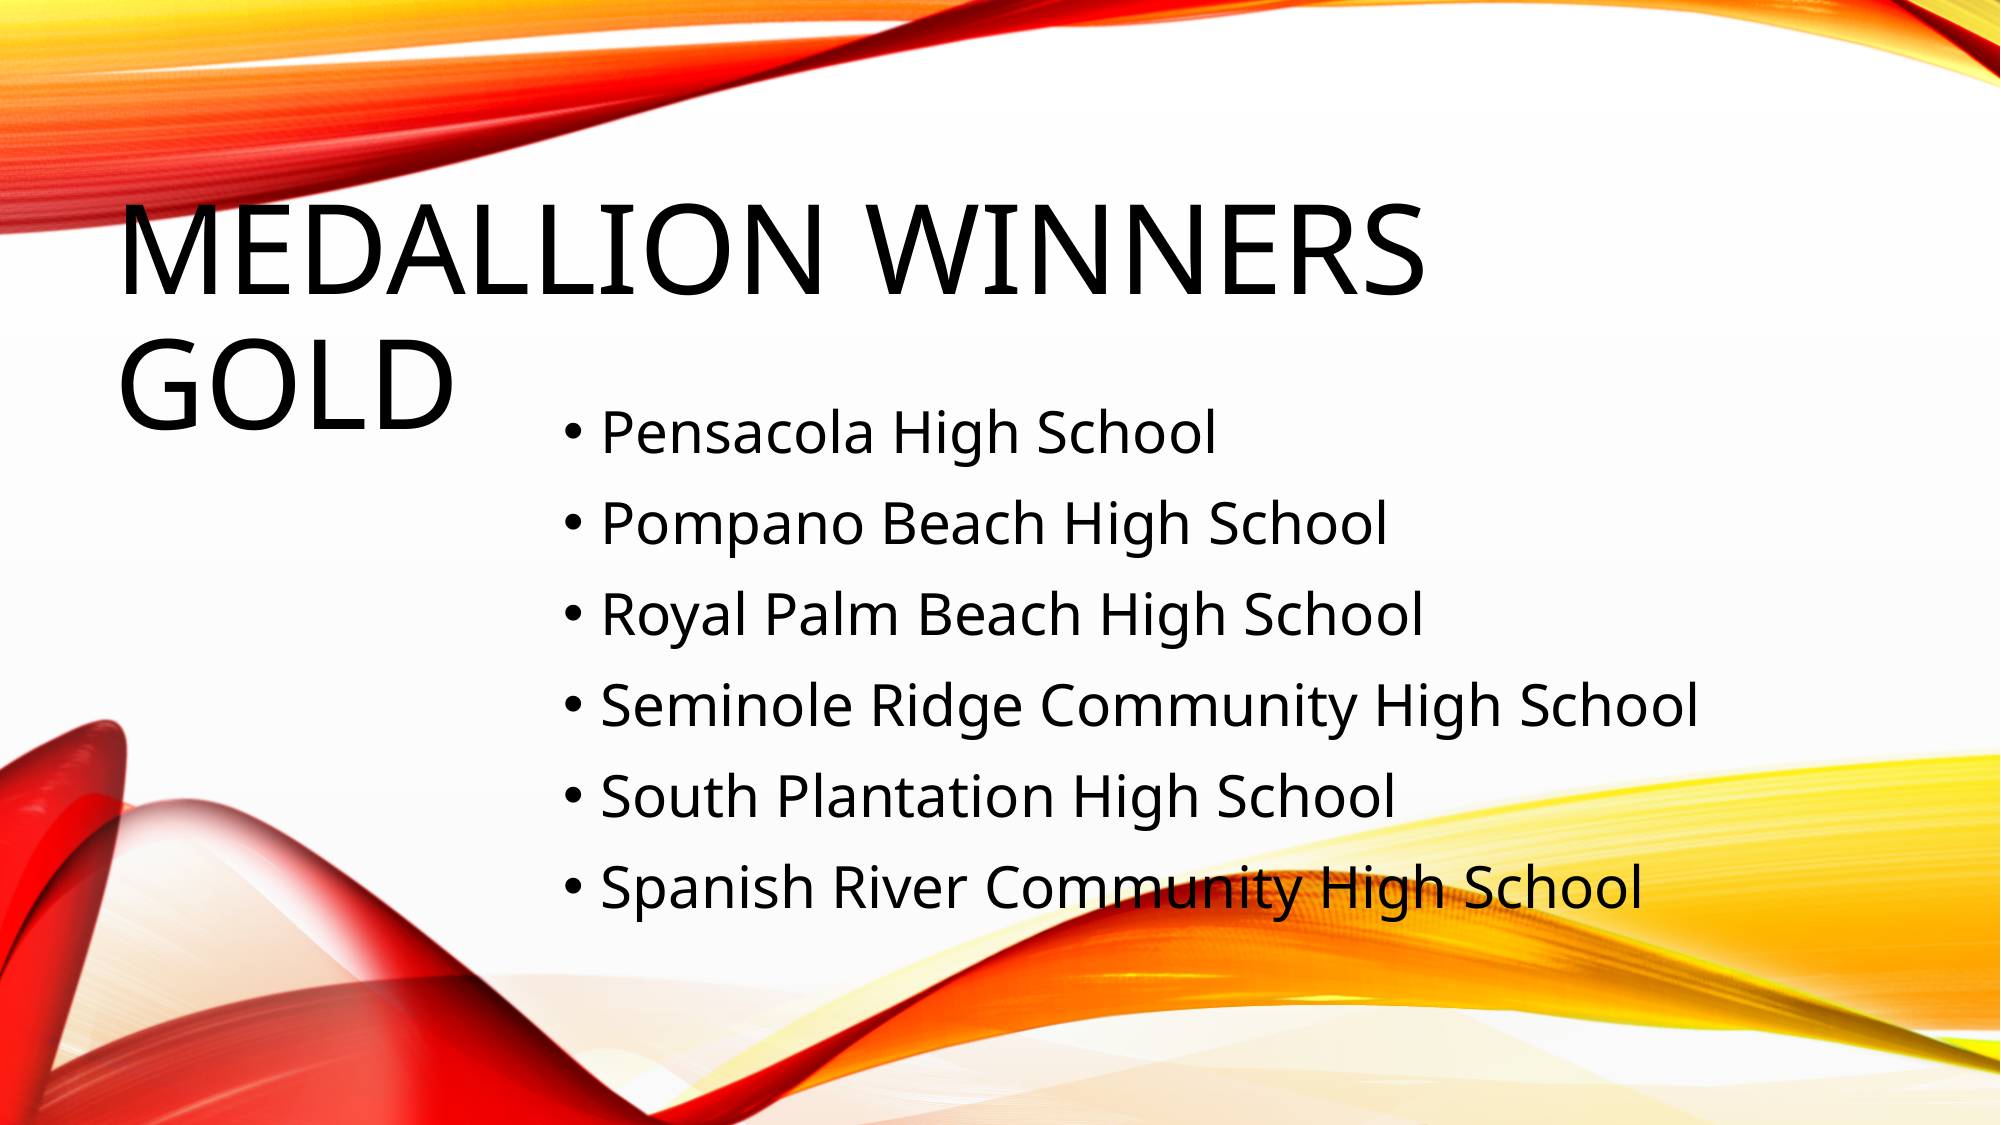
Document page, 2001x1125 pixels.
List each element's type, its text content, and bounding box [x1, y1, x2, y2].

title Medallion winners gold [99, 164, 1650, 464]
picture [0, 0, 2000, 237]
text_box Pensacola High School Pompano Beach High School Royal Palm Beach High School Seminole Ridge Community High School South Plantation High School Spanish River Community High School [548, 388, 1771, 540]
picture [0, 717, 2000, 1125]
